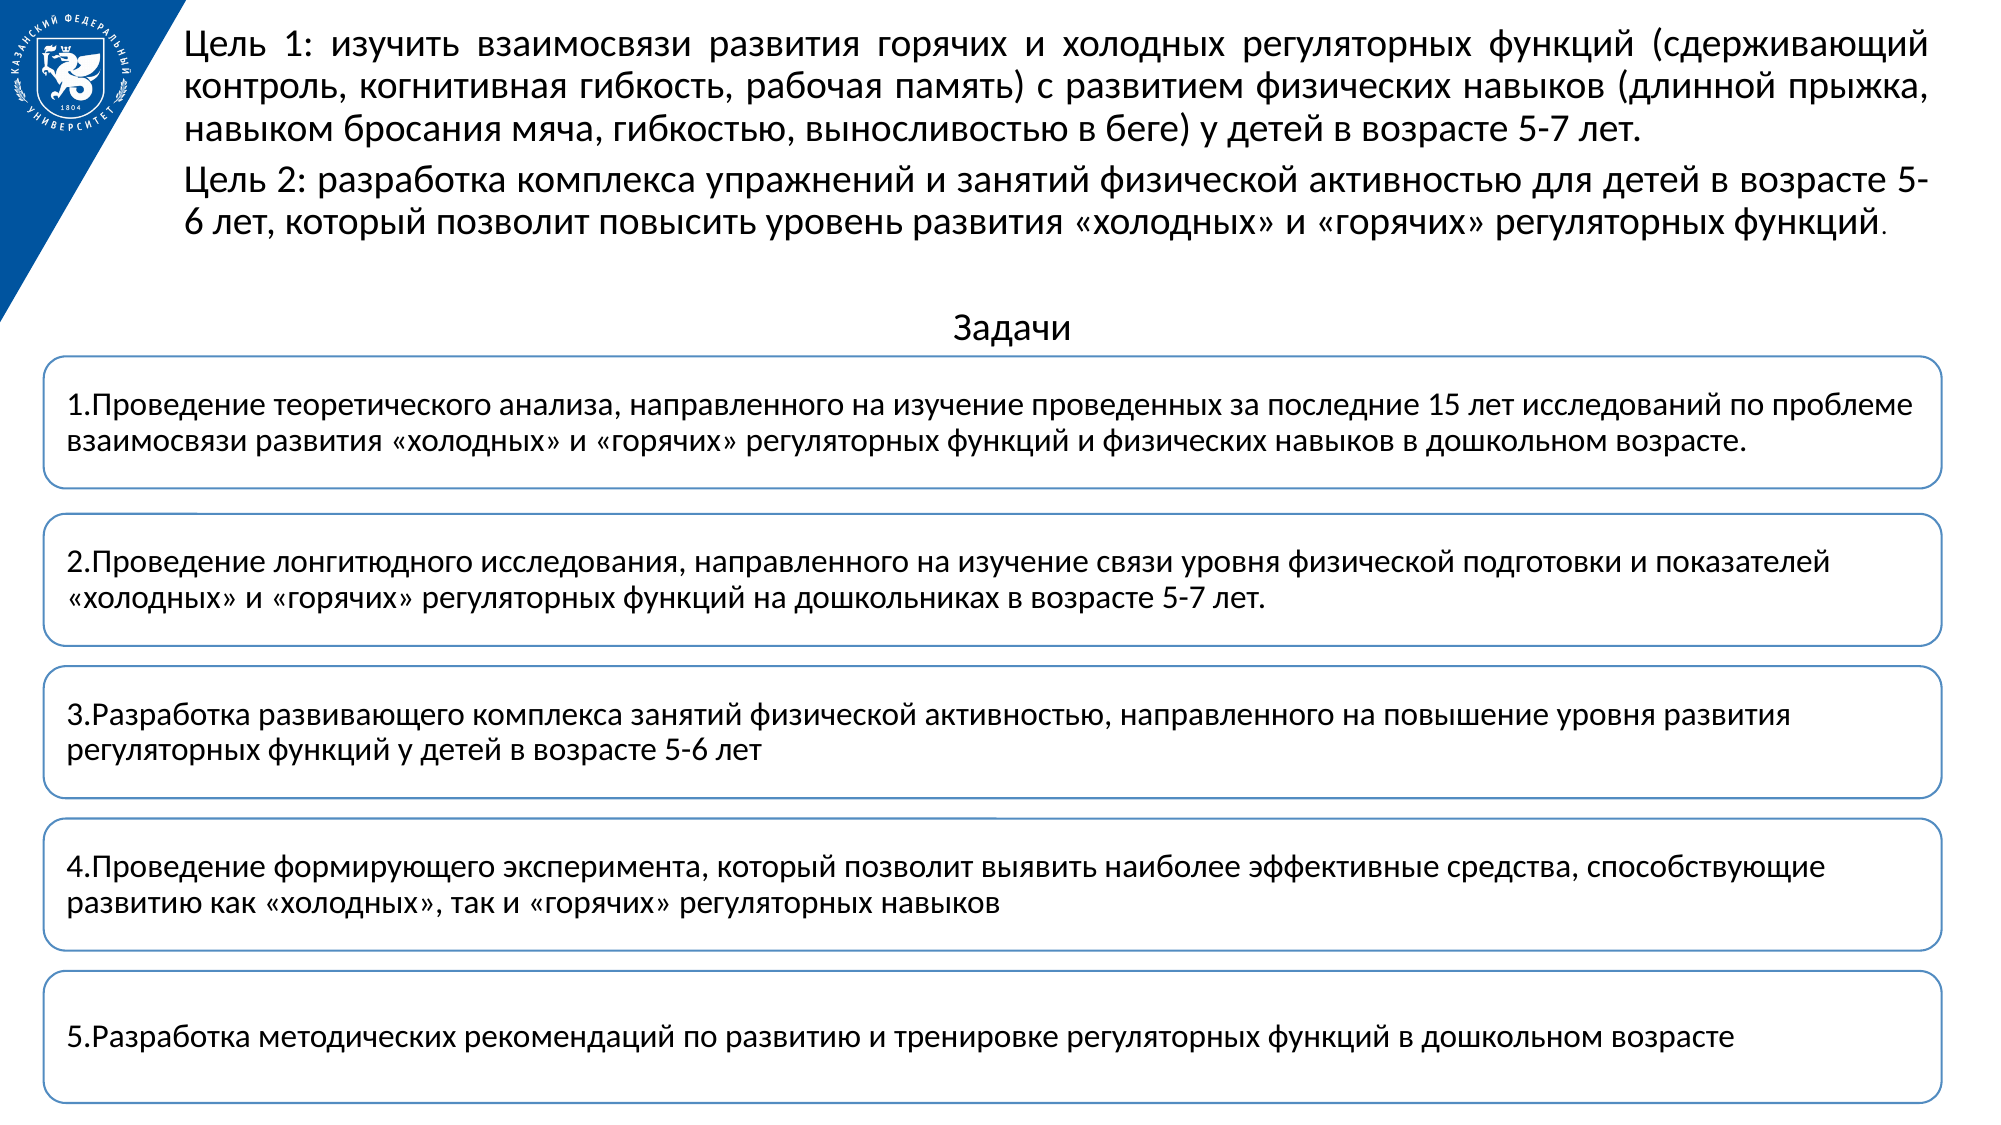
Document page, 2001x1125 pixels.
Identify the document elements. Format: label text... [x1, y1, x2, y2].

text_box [43, 356, 1942, 1109]
list Цель 1: изучить взаимосвязи развития горячих и холодных регуляторных функций (сдерживающий контроль, когнитивная гибкость, рабочая память) с развитием физических навыков (длинной прыжка, навыком бросания мяча, гибкостью, выносливостью в беге) у детей в возрасте 5-7 лет. Цель 2: разработка комплекса упражнений и занятий физической активностью для детей в возрасте 5-6 лет, который позволит повысить уровень развития «холодных» и «горячих» регуляторных функций. [187, 14, 1946, 311]
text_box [0, 0, 187, 326]
text_box Задачи [938, 293, 1087, 356]
